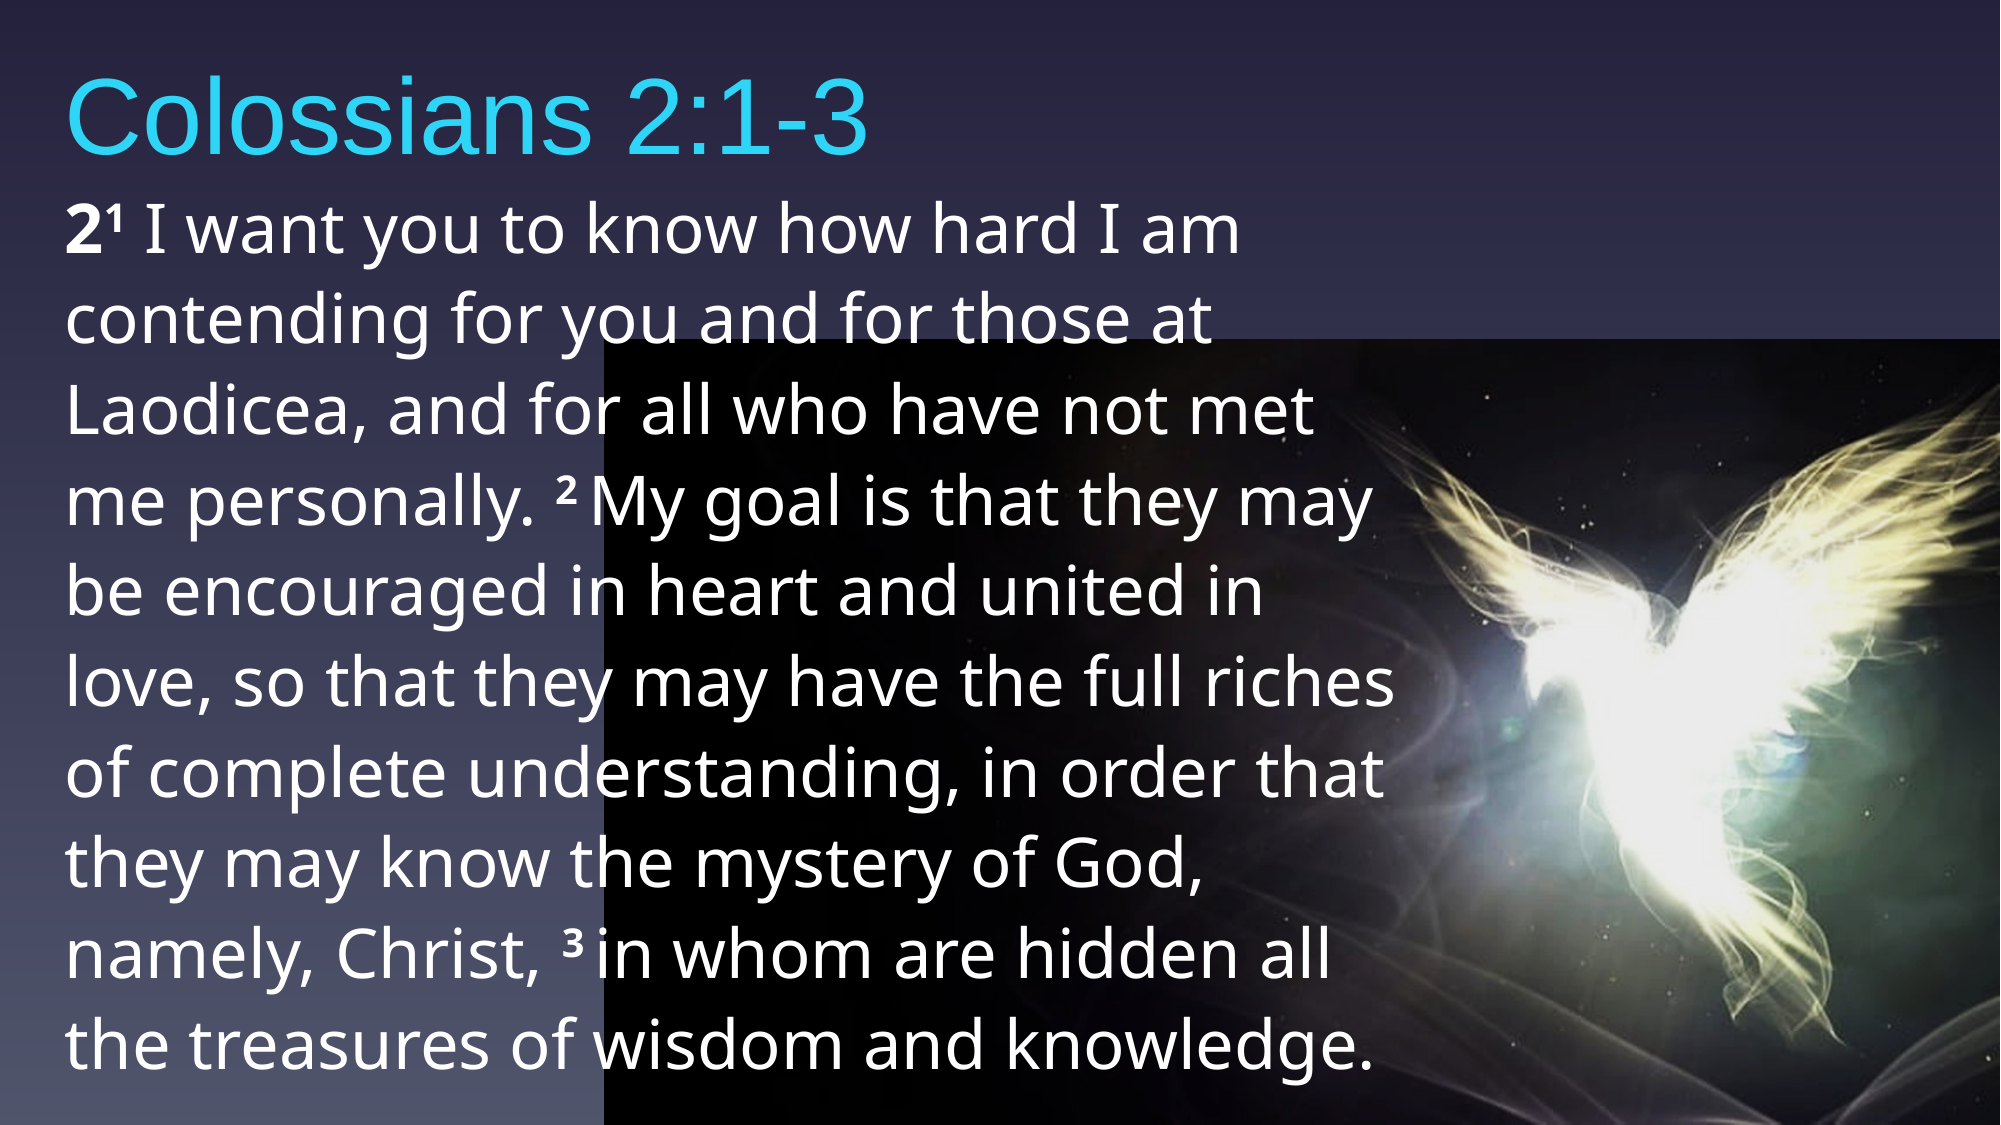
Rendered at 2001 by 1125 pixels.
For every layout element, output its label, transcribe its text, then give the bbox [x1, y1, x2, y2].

text_box Colossians 2:1-3 21 I want you to know how hard I am contending for you and for those at Laodicea, and for all who have not met me personally. 2 My goal is that they may be encouraged in heart and united in love, so that they may have the full riches of complete understanding, in order that they may know the mystery of God, namely, Christ, 3 in whom are hidden all the treasures of wisdom and knowledge. [50, 25, 1425, 1091]
picture [604, 339, 2000, 1125]
